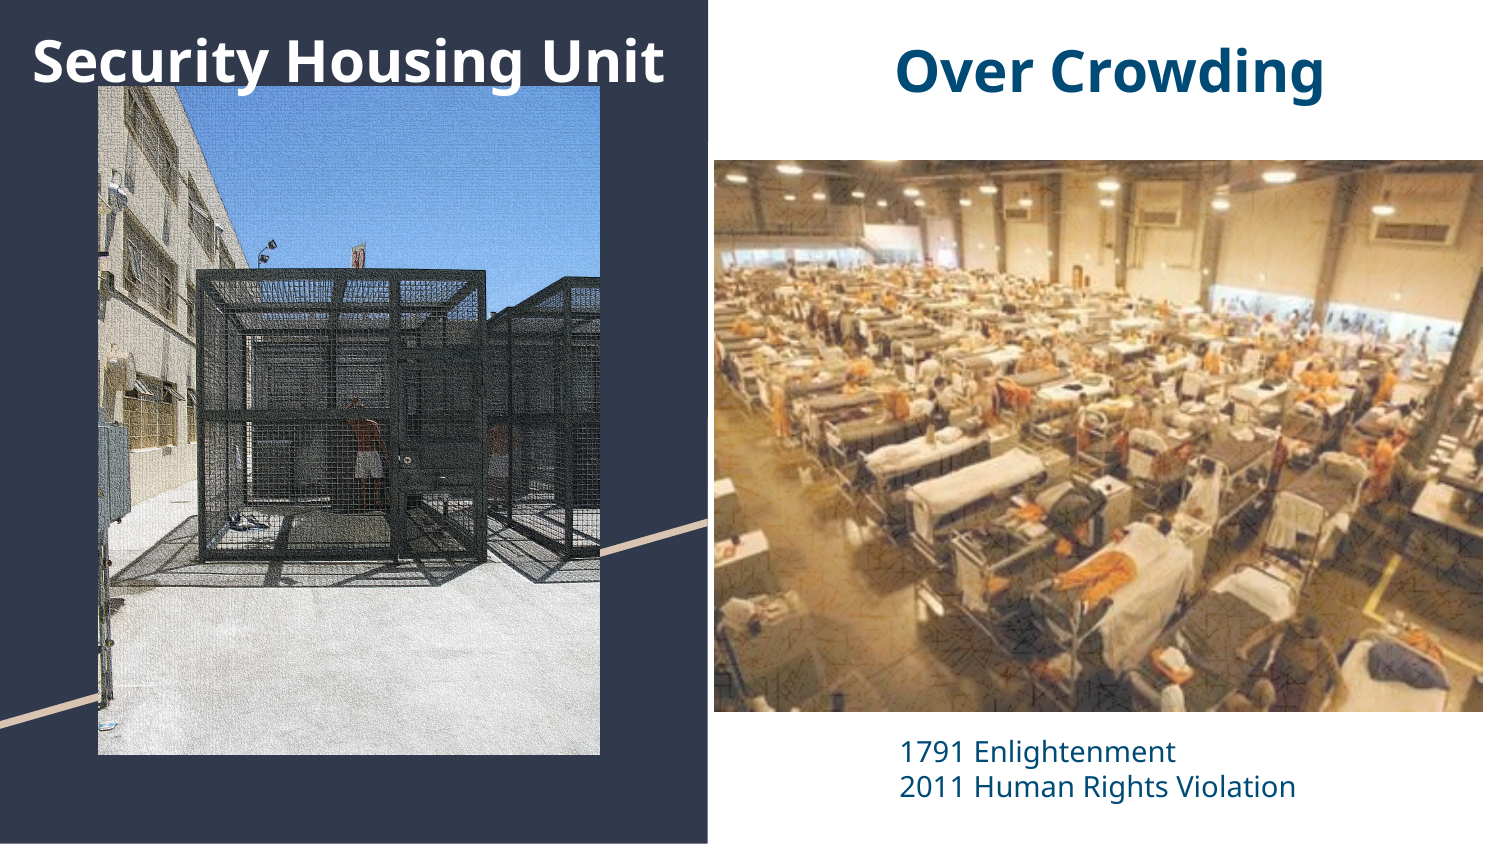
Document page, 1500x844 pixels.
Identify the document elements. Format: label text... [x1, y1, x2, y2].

picture [713, 160, 1484, 713]
picture [98, 86, 600, 755]
list Over Crowding [756, 9, 1441, 124]
title Security Housing Unit [0, 9, 699, 205]
text_box 1791 Enlightenment 2011 Human Rights Violation [884, 725, 1313, 811]
